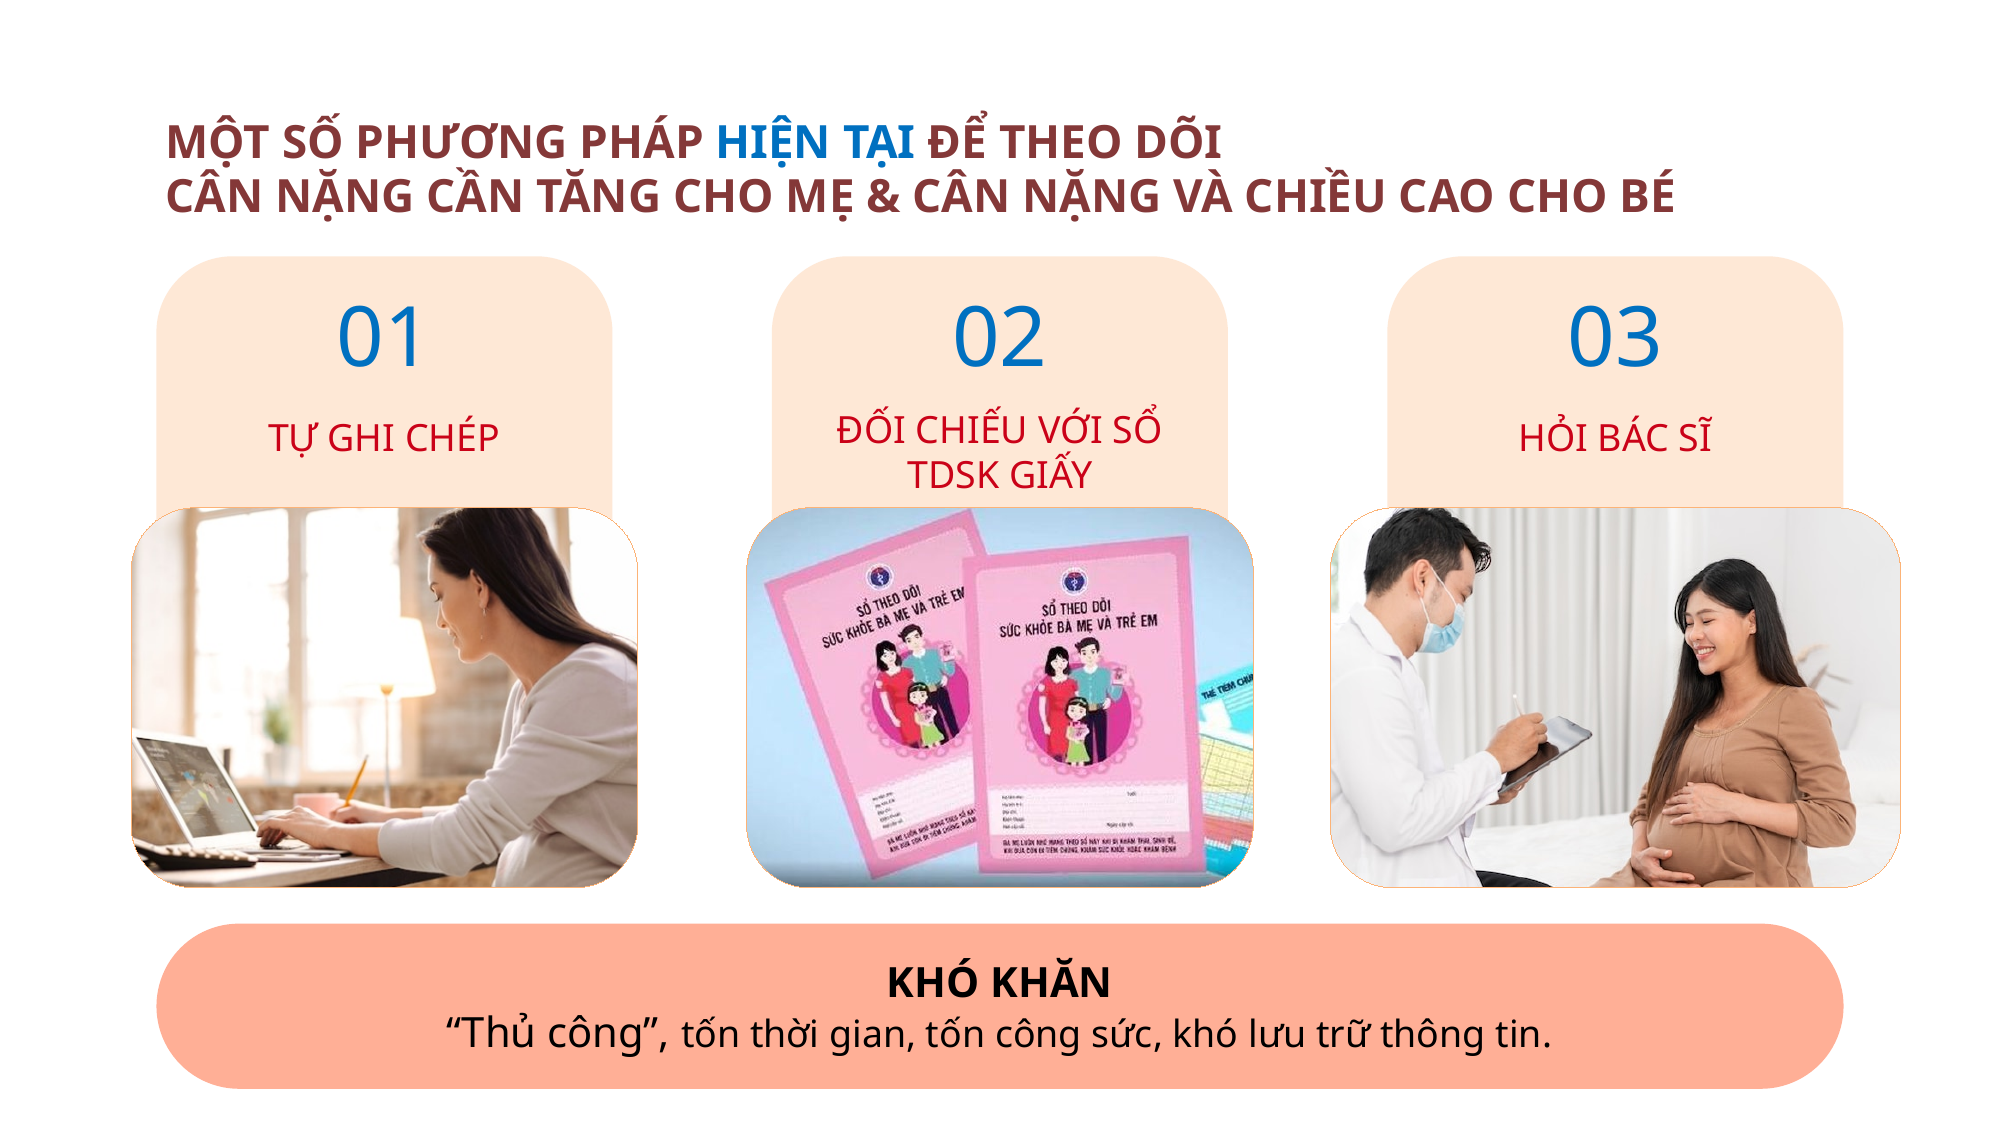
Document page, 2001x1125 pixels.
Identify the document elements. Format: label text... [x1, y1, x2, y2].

text_box HỎI BÁC SĨ [1444, 403, 1787, 479]
text_box [771, 256, 1228, 506]
text_box 01 [213, 276, 556, 403]
text_box [1387, 256, 1844, 506]
text_box KHÓ KHĂN “Thủ công”, tốn thời gian, tốn công sức, khó lưu trữ thông tin. [156, 923, 1844, 1089]
picture [130, 507, 639, 889]
text_box ĐỐI CHIẾU VỚI SỔ TDSK GIẤY [801, 389, 1199, 506]
picture [1329, 507, 1901, 889]
text_box [156, 256, 613, 506]
title MỘT SỐ PHƯƠNG PHÁP HIỆN TẠI ĐỂ THEO DÕI CÂN NẶNG CẦN TĂNG CHO MẸ & CÂN NẶNG VÀ CHIỀU CAO CHO BÉ [150, 104, 1850, 230]
text_box TỰ GHI CHÉP [213, 403, 556, 479]
picture [746, 507, 1254, 889]
text_box 03 [1444, 276, 1787, 403]
text_box 02 [829, 276, 1171, 403]
